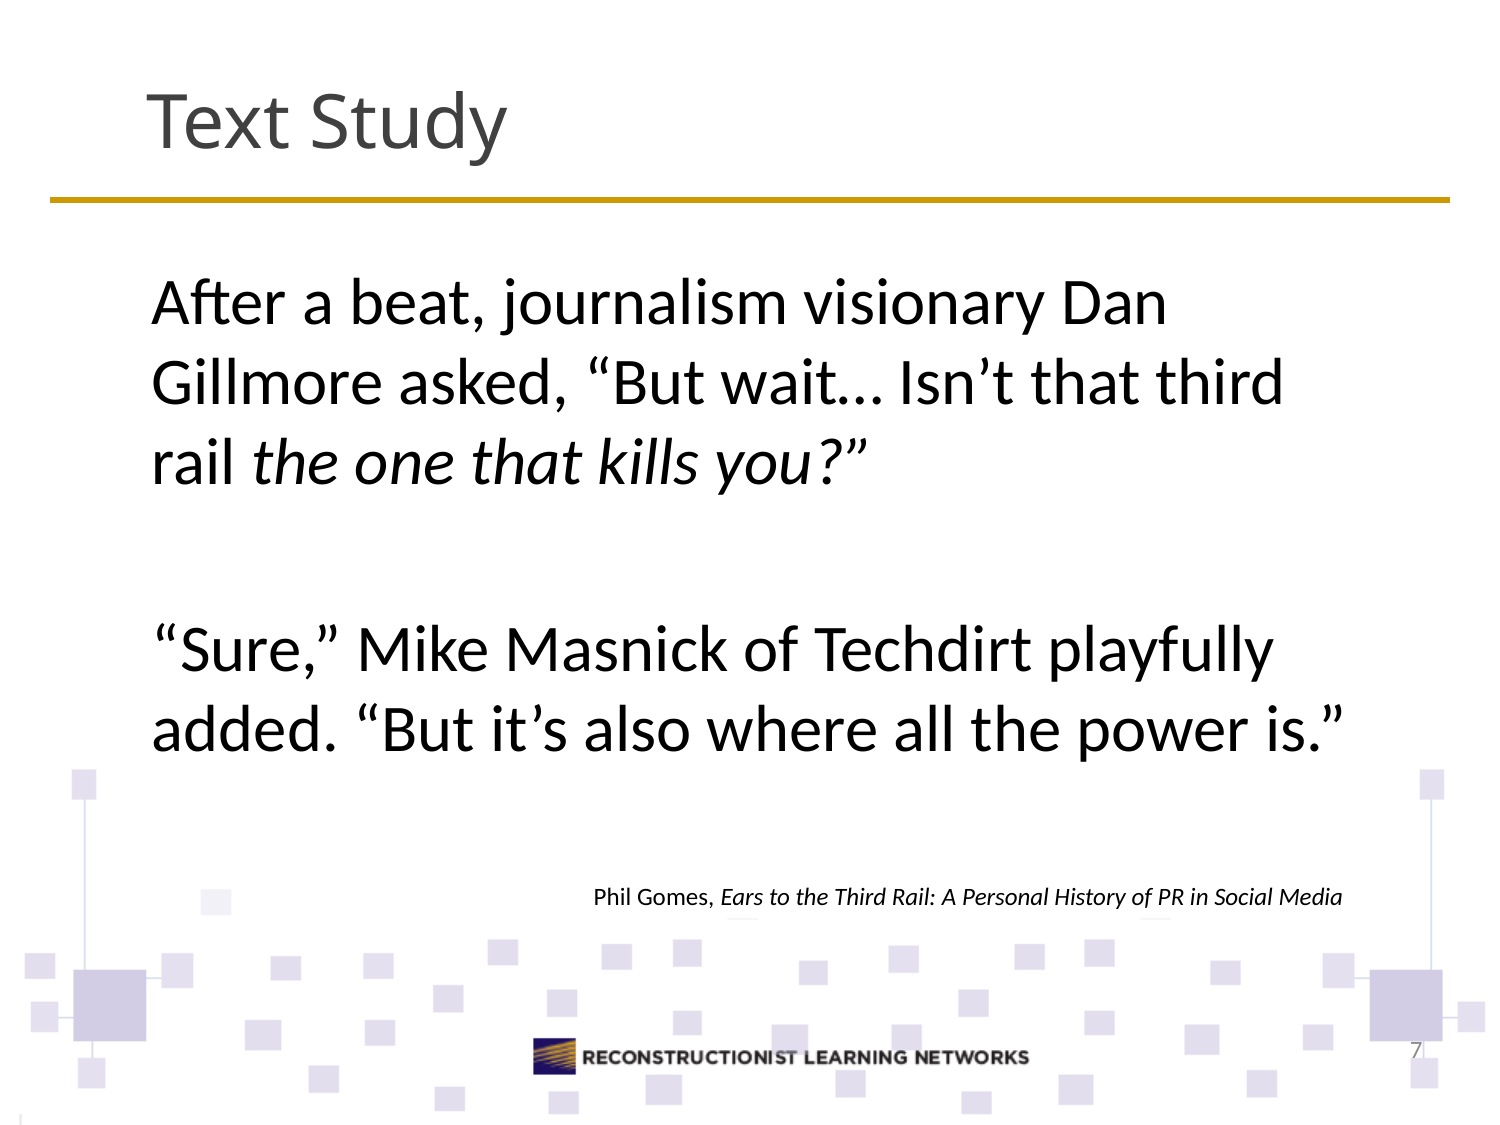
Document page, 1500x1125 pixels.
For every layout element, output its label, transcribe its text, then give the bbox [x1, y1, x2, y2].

picture [19, 762, 1494, 1125]
text_box Text Study [130, 24, 1481, 213]
text_box After a beat, journalism visionary Dan Gillmore asked, “But wait… Isn’t that third rail the one that kills you?” “Sure,” Mike Masnick of Techdirt playfully added. “But it’s also where all the power is.” [136, 250, 1363, 762]
